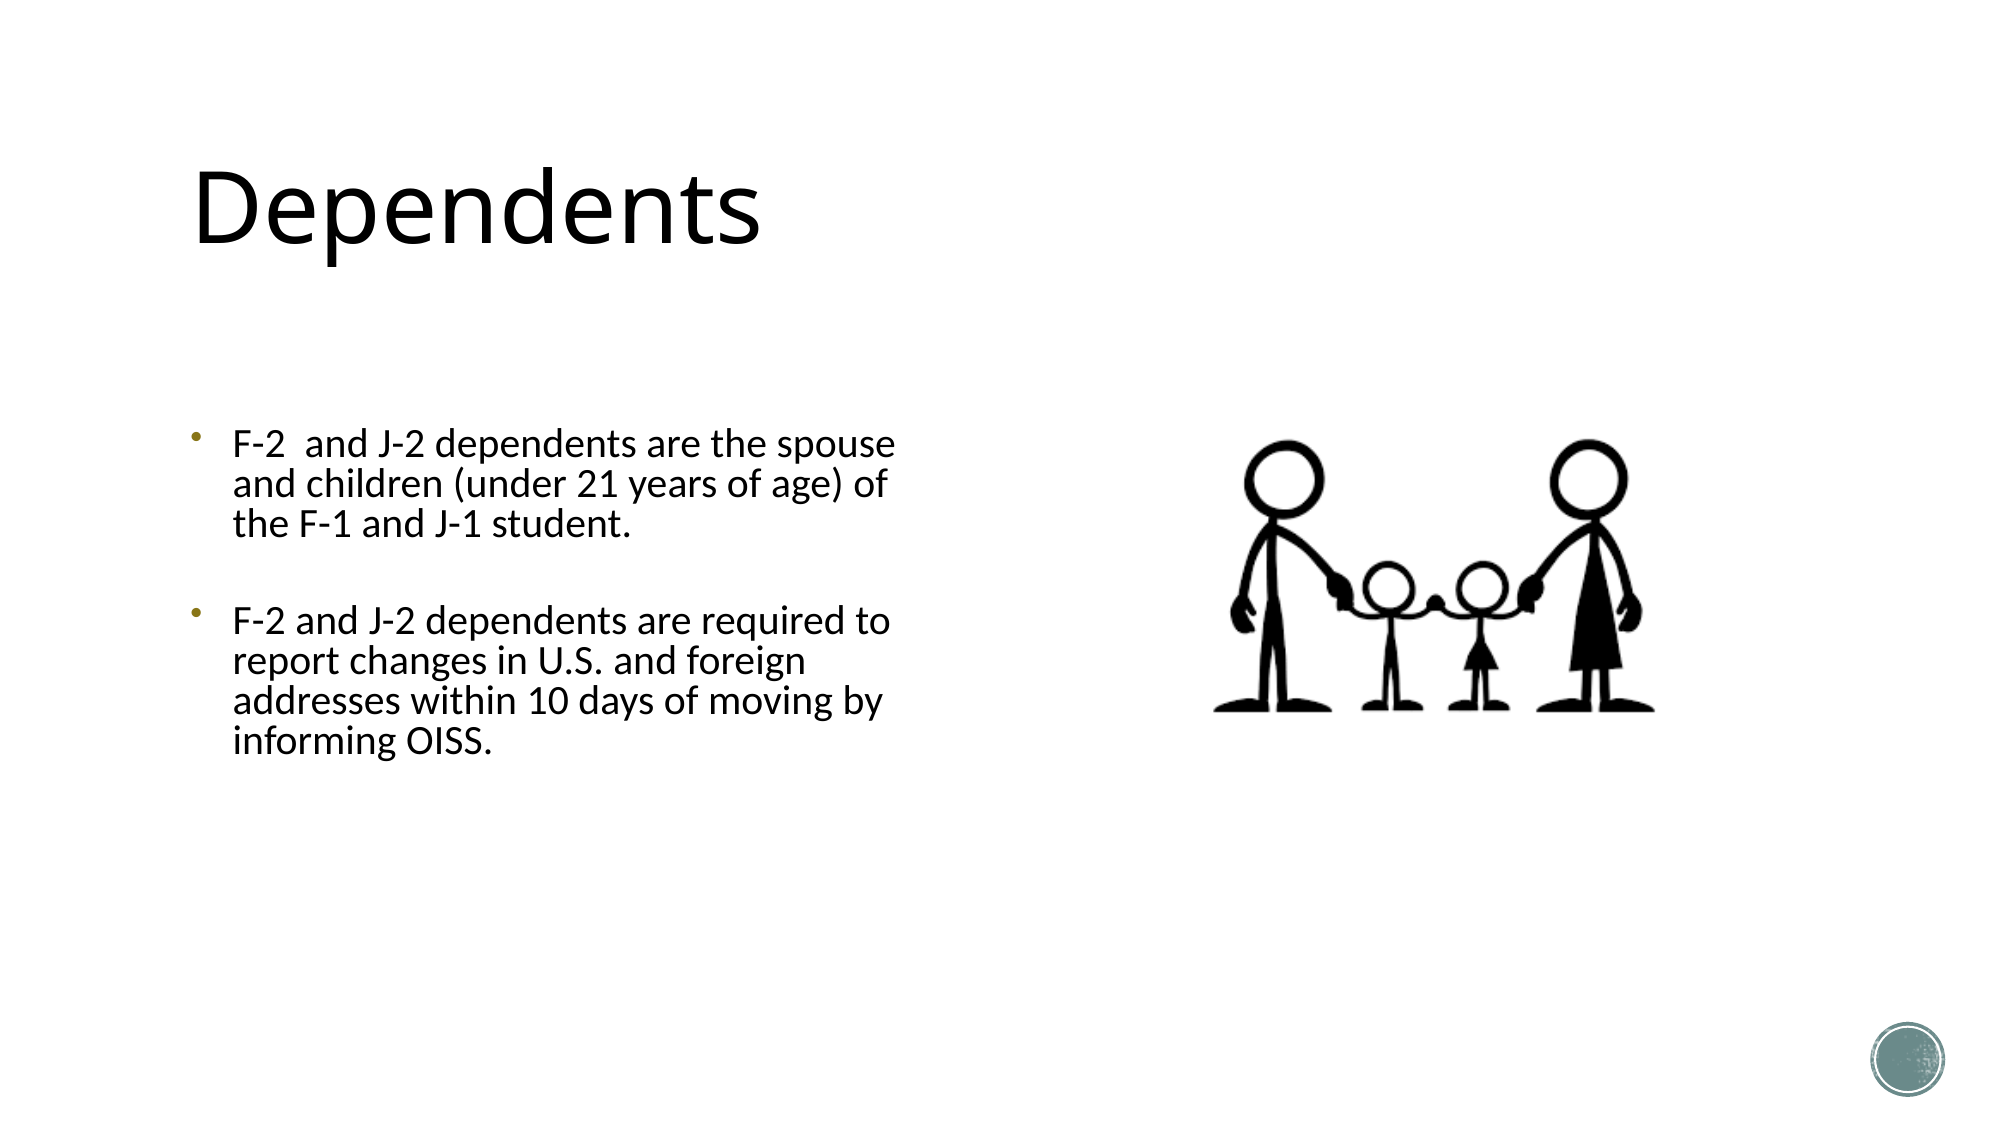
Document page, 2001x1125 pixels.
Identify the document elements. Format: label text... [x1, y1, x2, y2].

list F-2 and J-2 dependents are the spouse and children (under 21 years of age) of the F-1 and J-1 student. F-2 and J-2 dependents are required to report changes in U.S. and foreign addresses within 10 days of moving by informing OISS. [175, 360, 956, 1013]
title Dependents [175, 79, 1826, 344]
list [1202, 414, 1661, 732]
